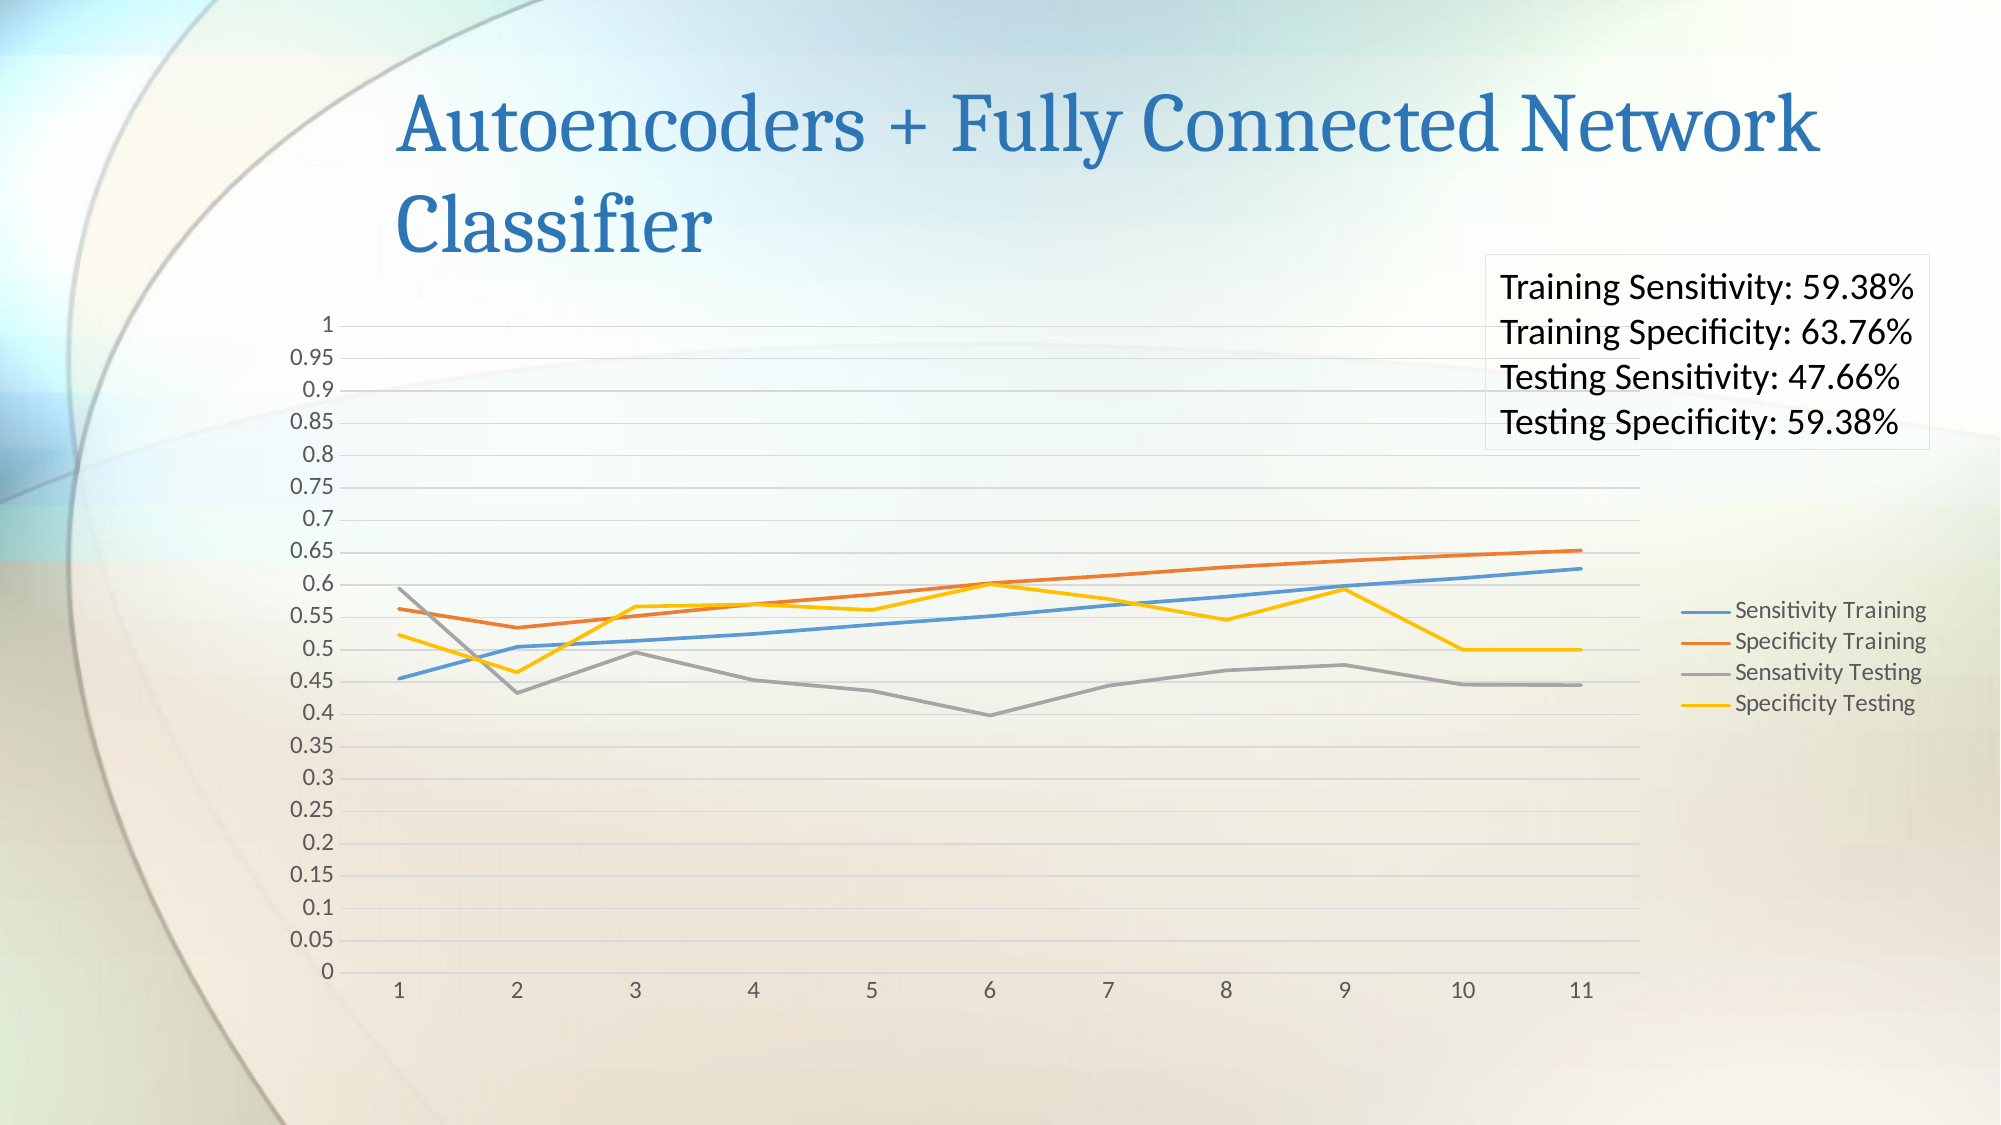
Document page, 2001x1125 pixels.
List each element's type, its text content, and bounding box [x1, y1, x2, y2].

picture [0, 0, 2001, 1125]
title Autoencoders + Fully Connected Network Classifier [381, 59, 1863, 278]
text_box Training Sensitivity: 59.38% Training Specificity: 63.76% Testing Sensitivity: 47.66% Testing Specificity: 59.38% [1485, 254, 1930, 287]
chart [255, 299, 1949, 1019]
